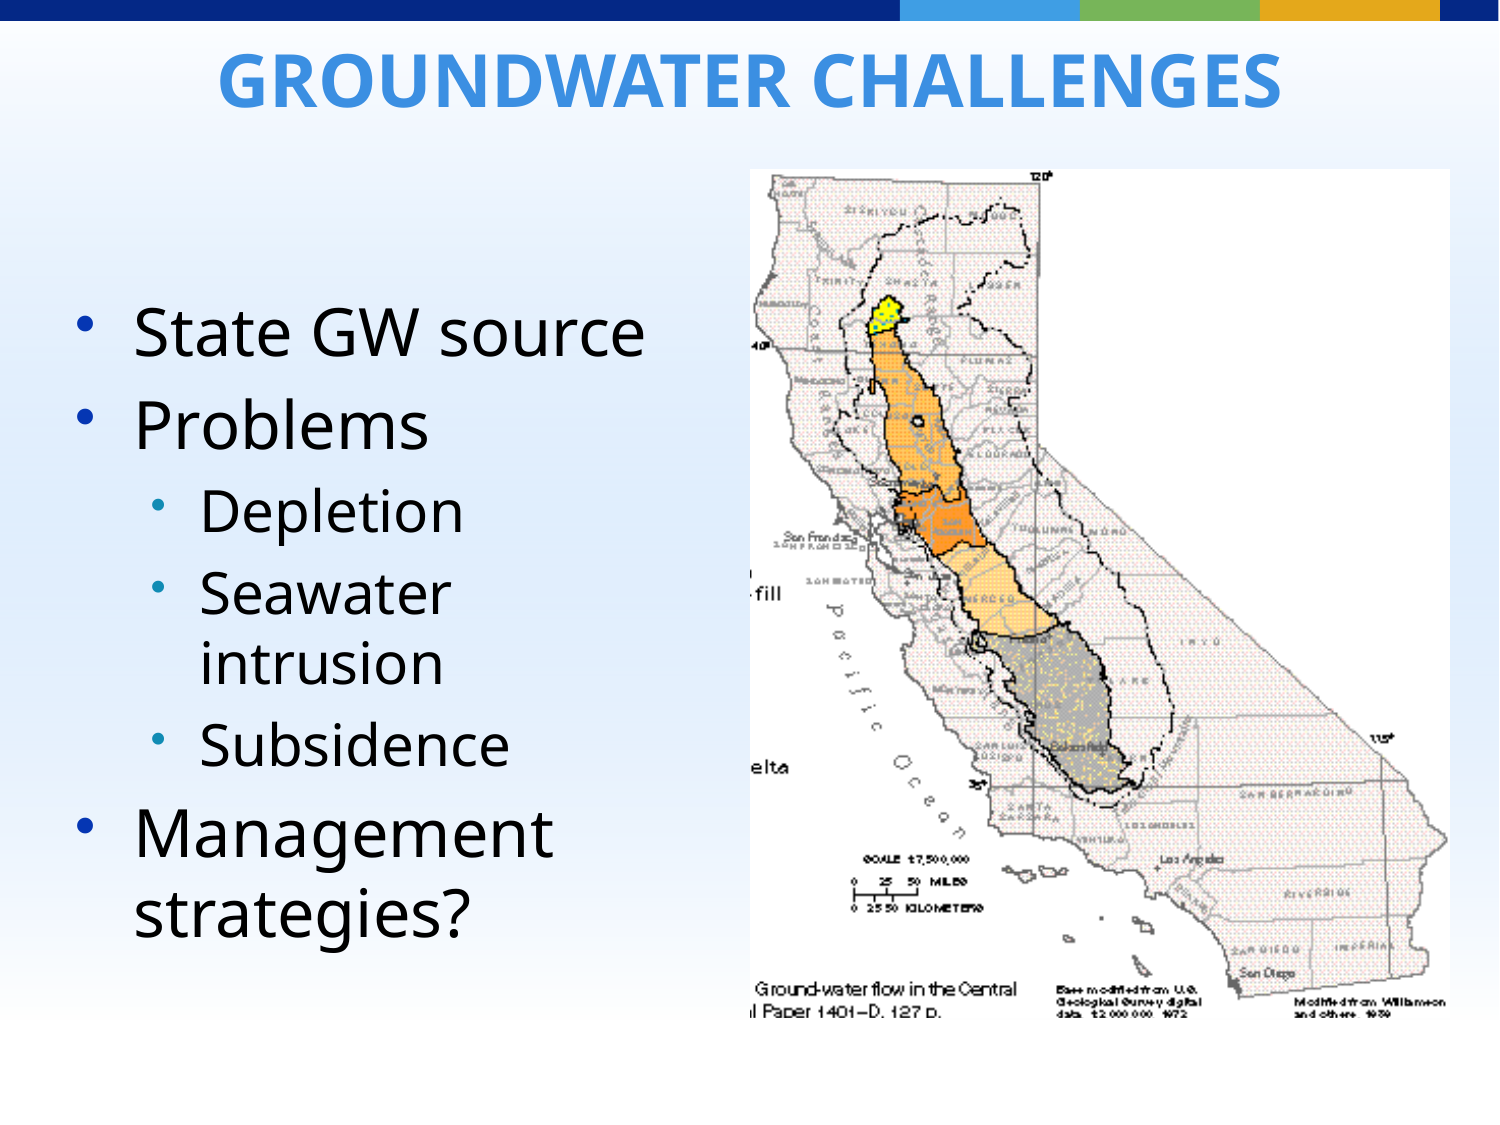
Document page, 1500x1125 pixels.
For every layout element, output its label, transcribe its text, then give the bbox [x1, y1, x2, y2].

picture [749, 169, 1451, 1018]
text_box Groundwater Challenges [50, 26, 1450, 131]
text_box State GW source Problems Depletion Seawater intrusion Subsidence Management strategies? [62, 282, 690, 928]
